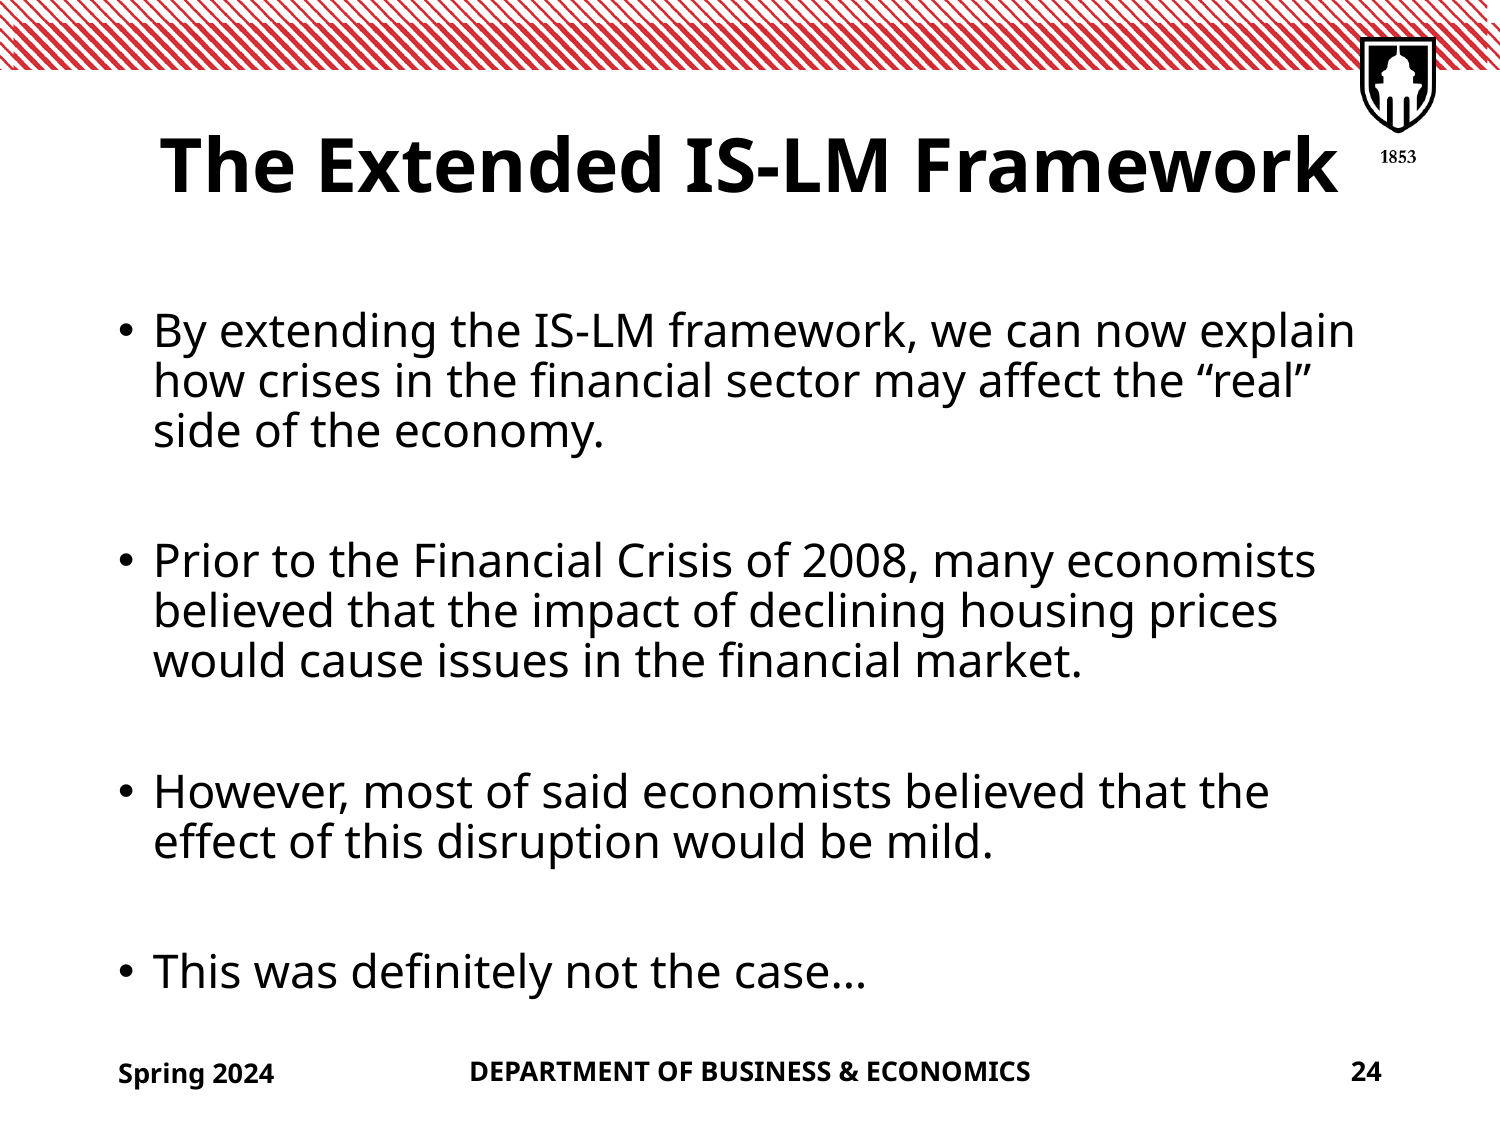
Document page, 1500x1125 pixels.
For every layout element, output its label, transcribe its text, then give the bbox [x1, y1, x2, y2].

footer DEPARTMENT OF BUSINESS & ECONOMICS [277, 1042, 1059, 1103]
title The Extended IS-LM Framework [103, 59, 1397, 278]
slide_number 24 [1059, 1042, 1397, 1103]
list By extending the IS-LM framework, we can now explain how crises in the financial sector may affect the “real” side of the economy. Prior to the Financial Crisis of 2008, many economists believed that the impact of declining housing prices would cause issues in the financial market. However, most of said economists believed that the effect of this disruption would be mild. This was definitely not the case… [103, 299, 1397, 1014]
slide_number Spring 2024 [103, 1042, 277, 1103]
picture [0, 0, 1500, 163]
